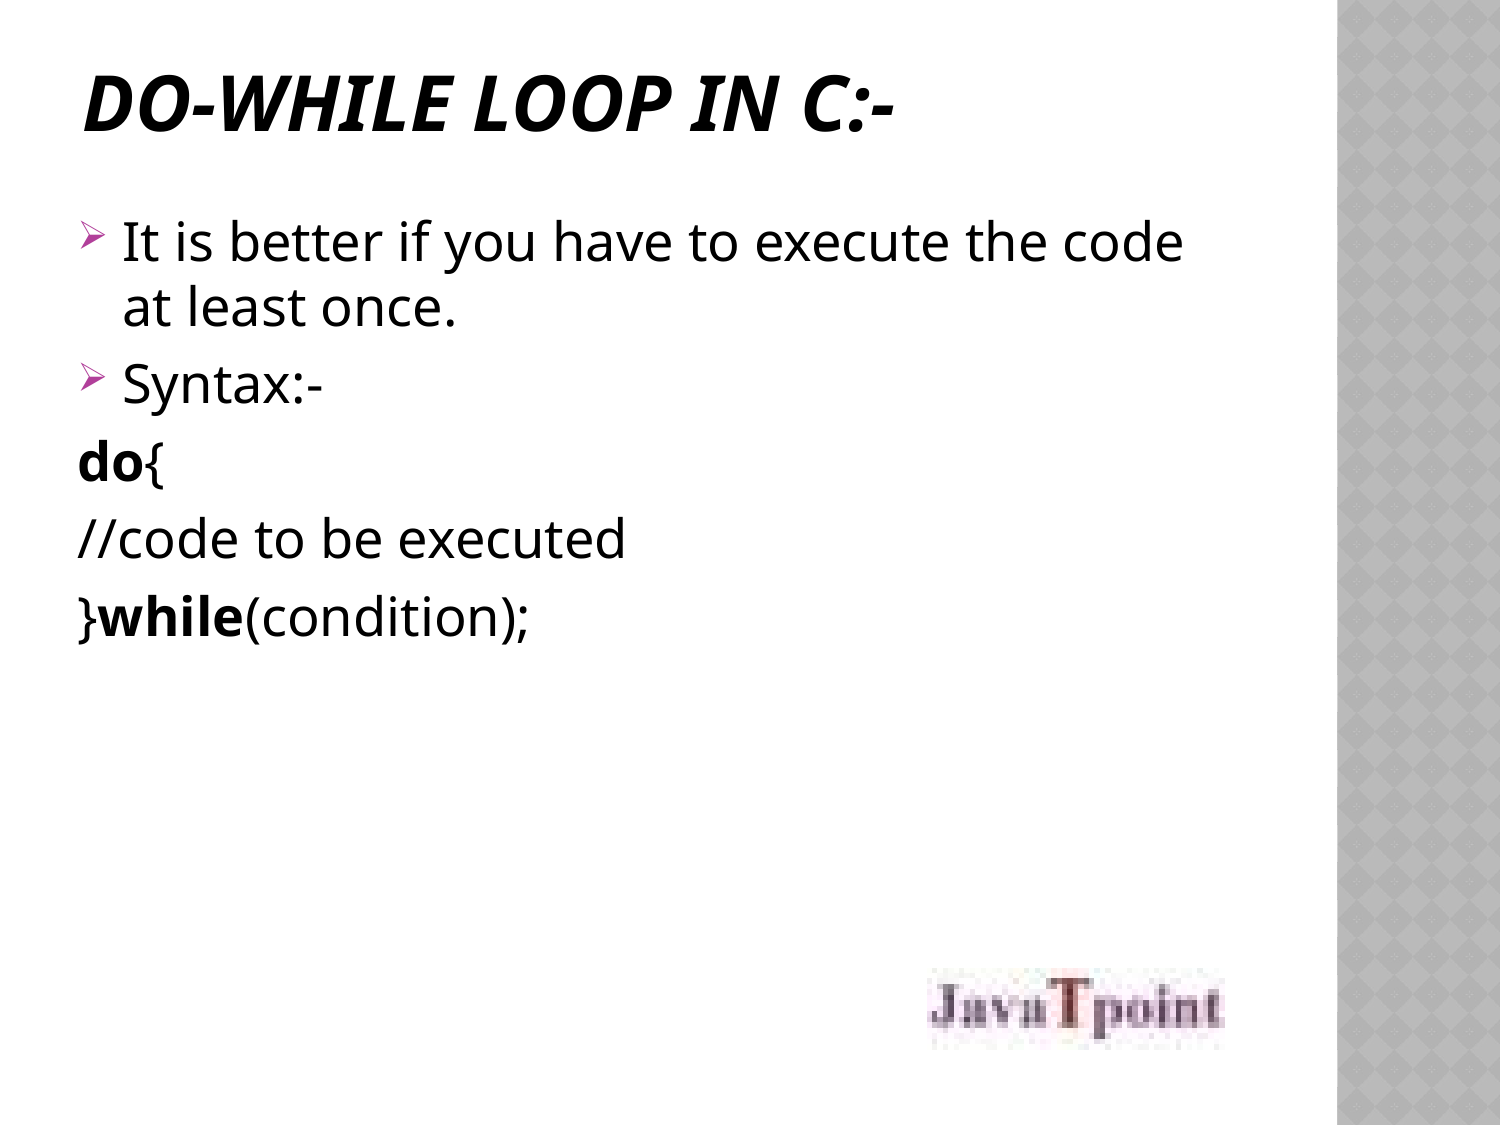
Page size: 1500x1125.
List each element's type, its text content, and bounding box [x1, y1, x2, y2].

list It is better if you have to execute the code at least once. Syntax:- do{ //code to be executed }while(condition); [62, 200, 1250, 995]
title do-while loop in C:- [75, 52, 1263, 240]
picture [927, 968, 1226, 1051]
